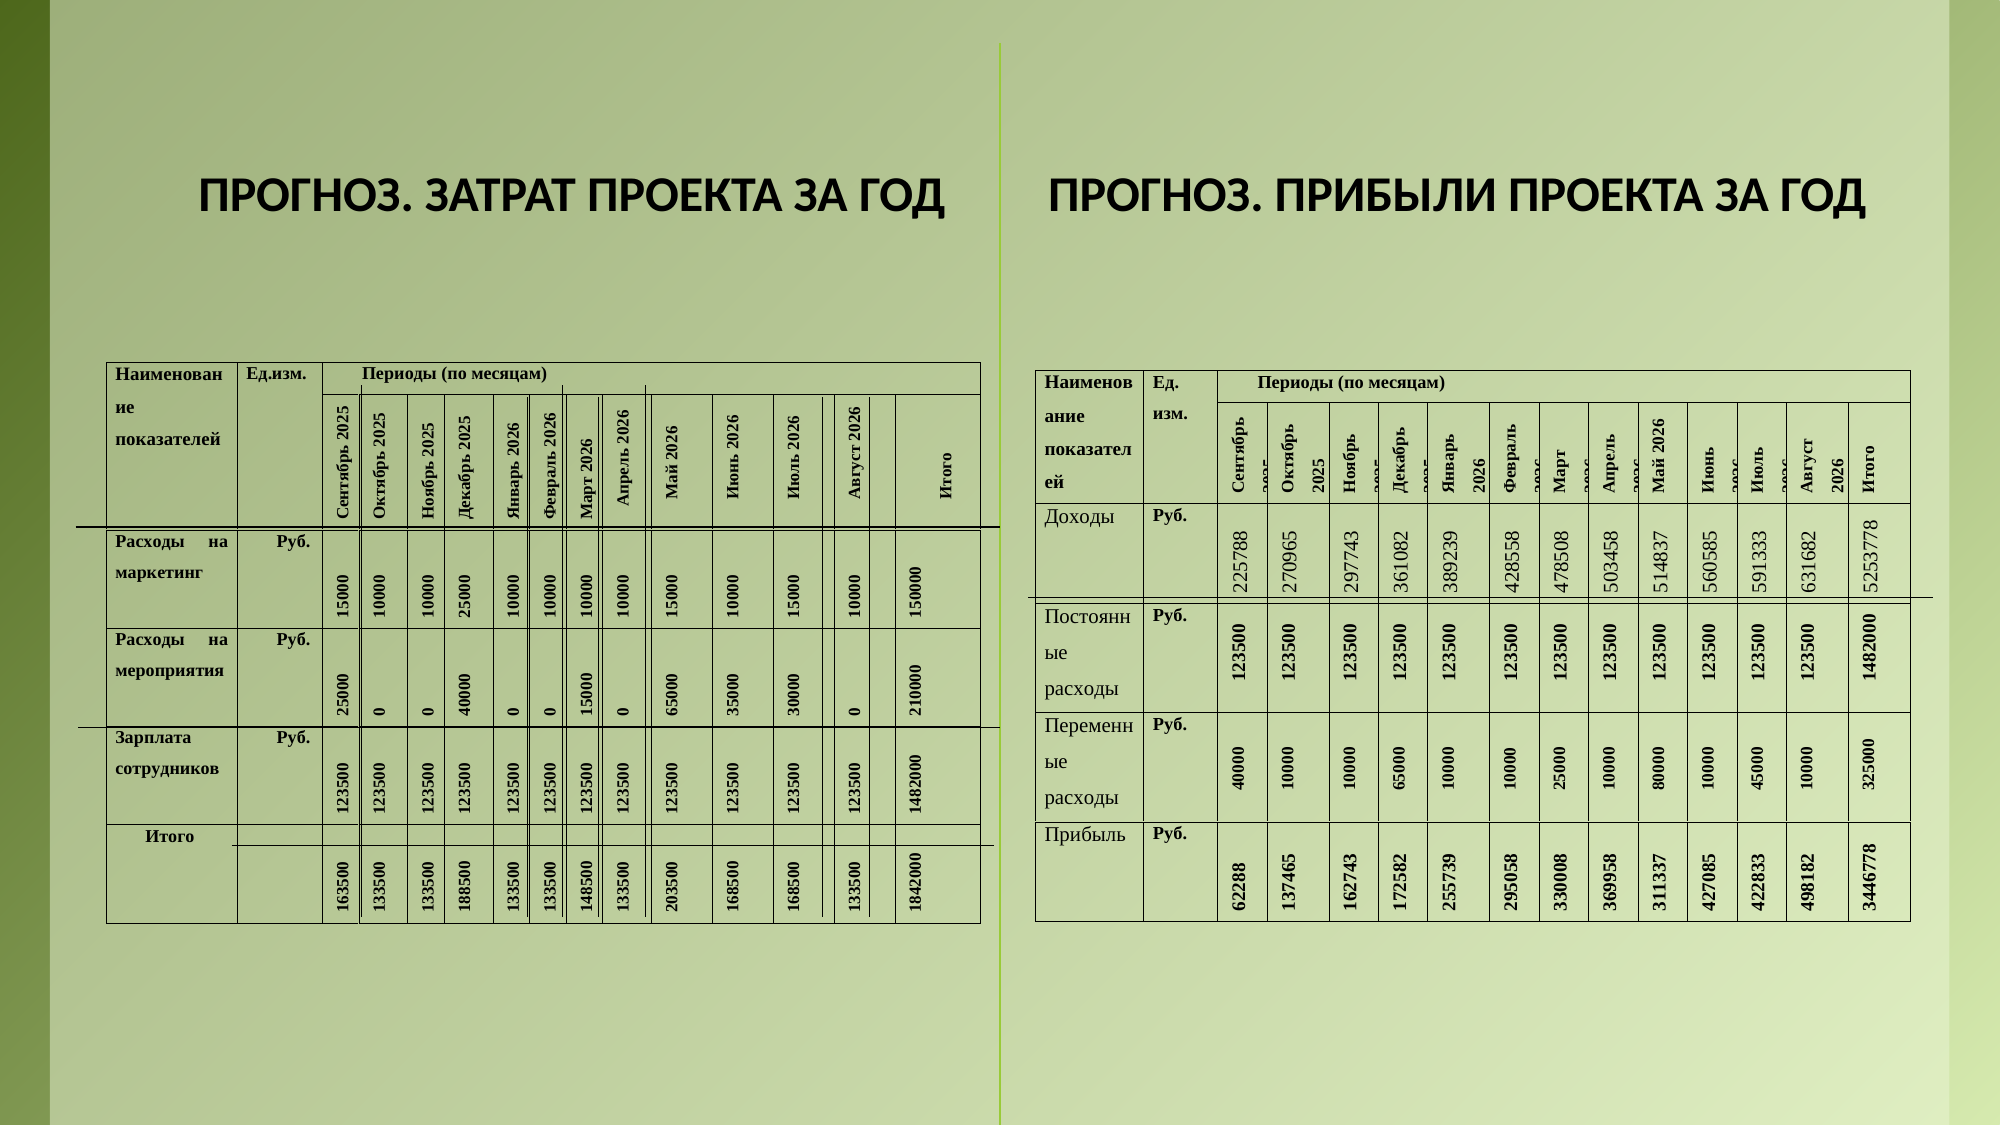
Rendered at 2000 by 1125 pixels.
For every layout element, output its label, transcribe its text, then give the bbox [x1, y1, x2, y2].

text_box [362, 528, 444, 727]
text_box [1019, 370, 1924, 965]
list ПРОГНОЗ. ЗАТРАТ ПРОЕКТА ЗА ГОД [178, 149, 995, 233]
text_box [646, 528, 822, 727]
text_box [599, 528, 645, 727]
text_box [90, 361, 995, 526]
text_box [90, 728, 995, 966]
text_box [823, 528, 869, 727]
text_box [870, 528, 995, 727]
list ПРОГНОЗ. ПРИБЫЛИ ПРОЕКТА ЗА ГОД [1028, 149, 1933, 233]
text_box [445, 528, 527, 727]
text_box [563, 528, 598, 727]
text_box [528, 528, 562, 727]
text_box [90, 528, 361, 727]
